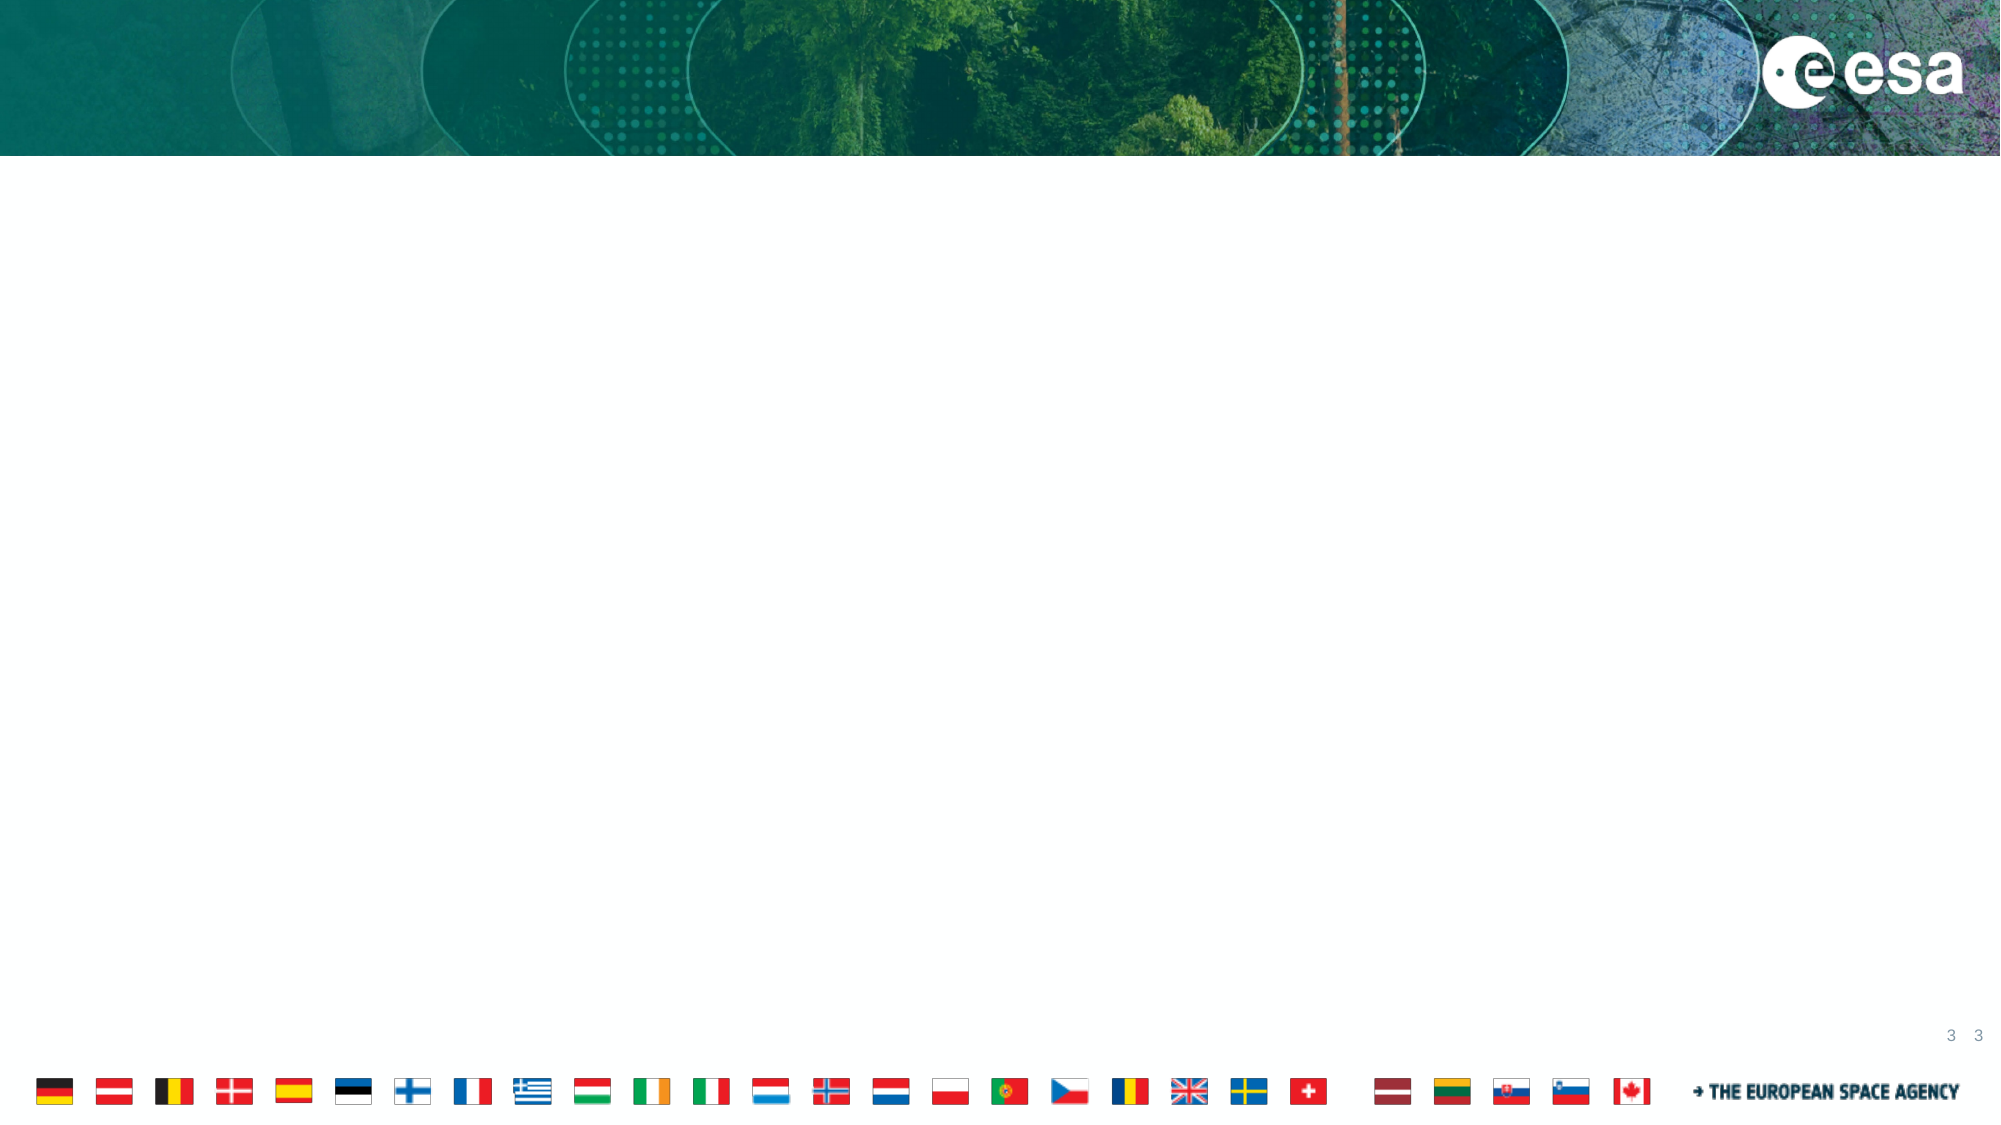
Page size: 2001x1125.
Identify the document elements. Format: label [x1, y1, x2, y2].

picture [0, 0, 2000, 156]
